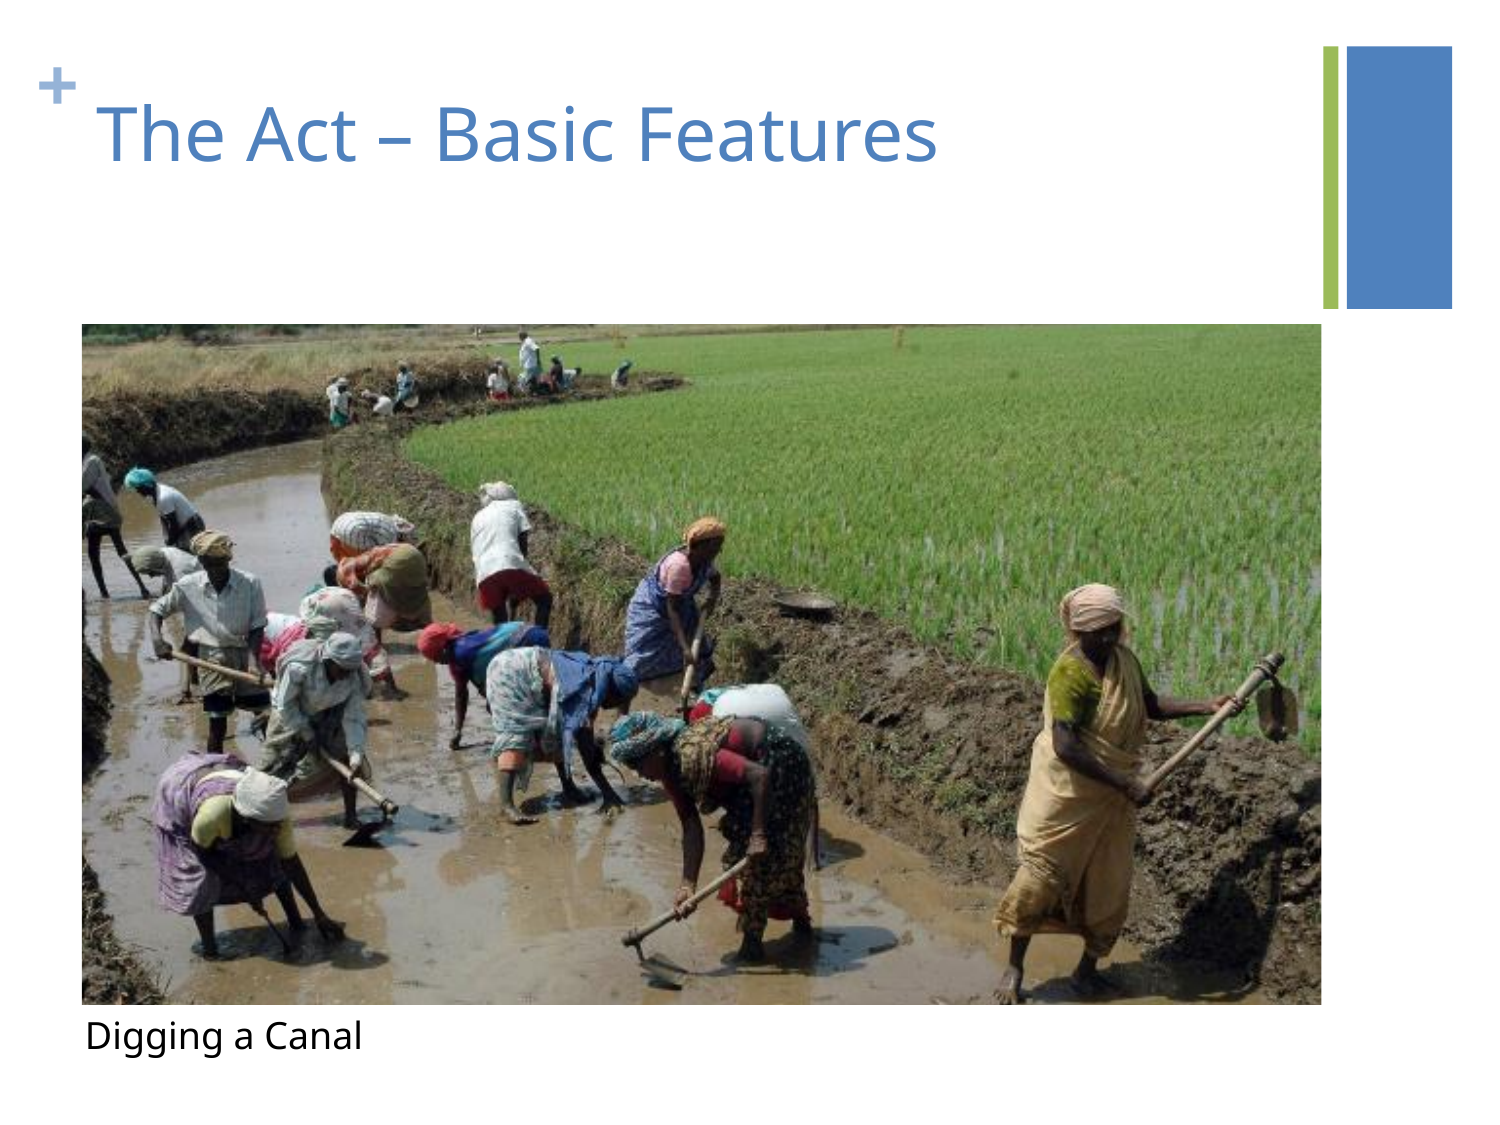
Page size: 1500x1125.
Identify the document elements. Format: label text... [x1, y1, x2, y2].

title The Act – Basic Features [81, 79, 1322, 263]
text_box Digging a Canal [70, 1004, 1425, 1065]
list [81, 324, 1322, 1006]
